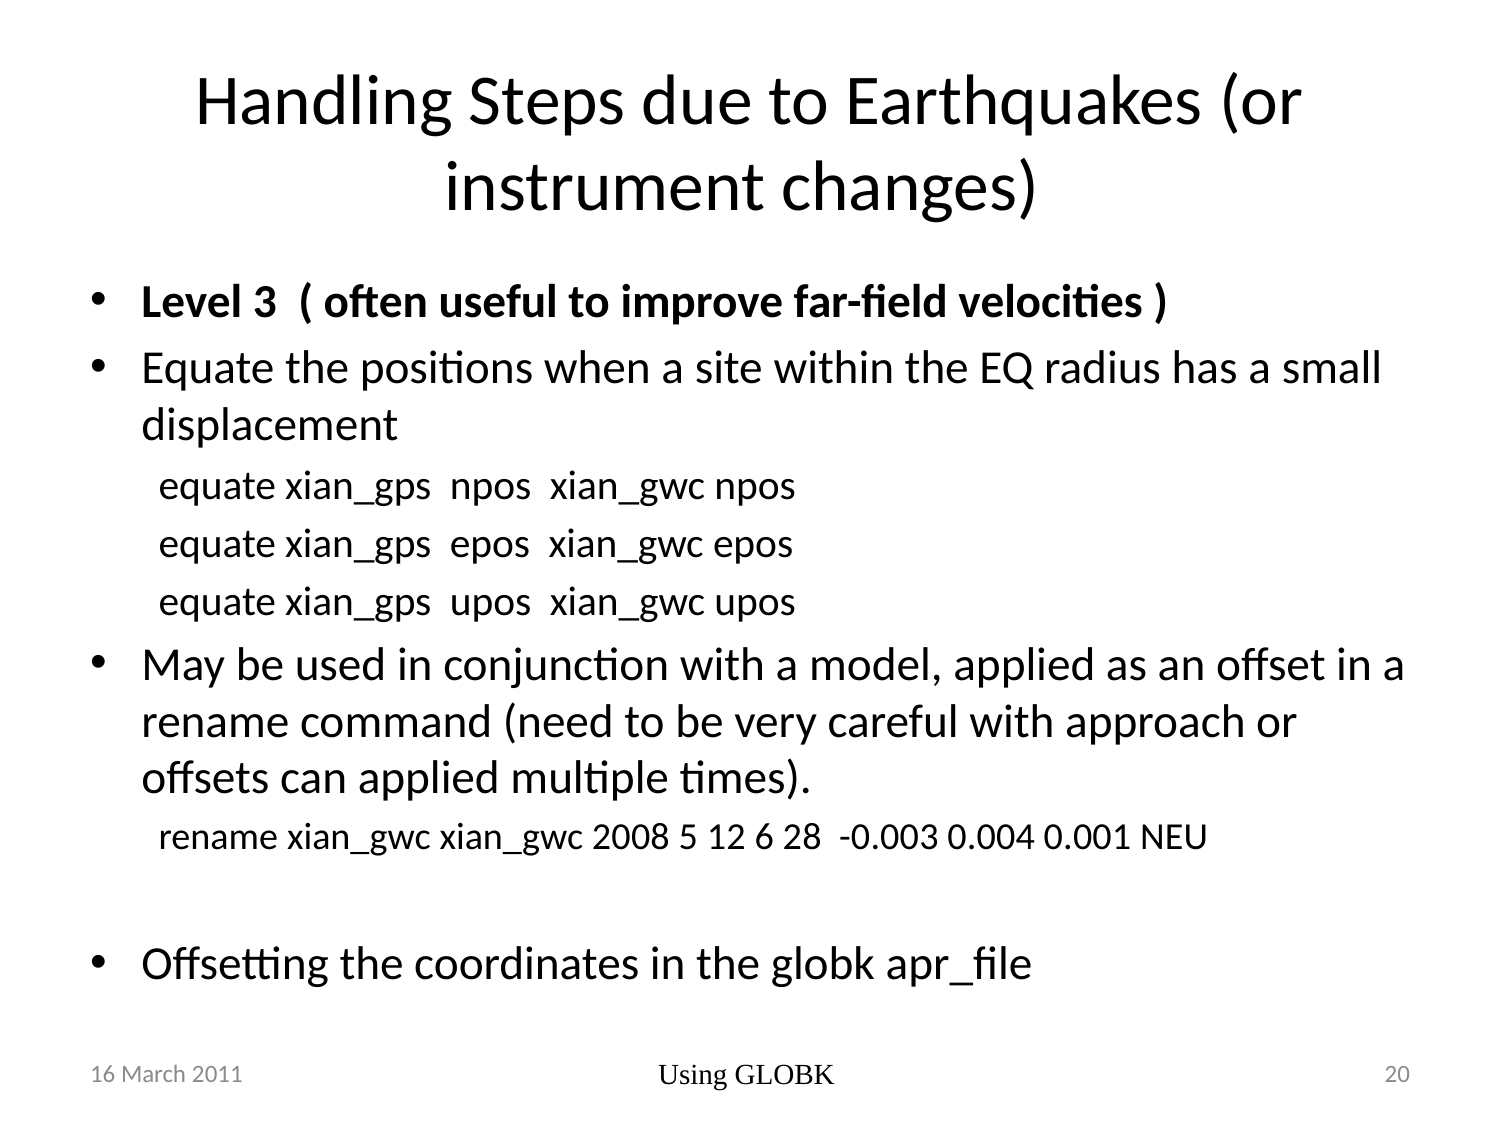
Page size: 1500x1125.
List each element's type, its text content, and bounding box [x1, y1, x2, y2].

list Level 3 ( often useful to improve far-field velocities )‏ Equate the positions when a site within the EQ radius has a small displacement equate xian_gps npos xian_gwc npos equate xian_gps epos xian_gwc epos equate xian_gps upos xian_gwc upos May be used in conjunction with a model, applied as an offset in a rename command (need to be very careful with approach or offsets can applied multiple times). rename xian_gwc xian_gwc 2008 5 12 6 28 -0.003 0.004 0.001 NEU Offsetting the coordinates in the globk apr_file [75, 262, 1425, 1005]
footer Using GLOBK [512, 1042, 988, 1103]
slide_number 20 [1074, 1042, 1425, 1103]
title Handling Steps due to Earthquakes (or instrument changes) [75, 45, 1425, 233]
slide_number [75, 1042, 425, 1103]
